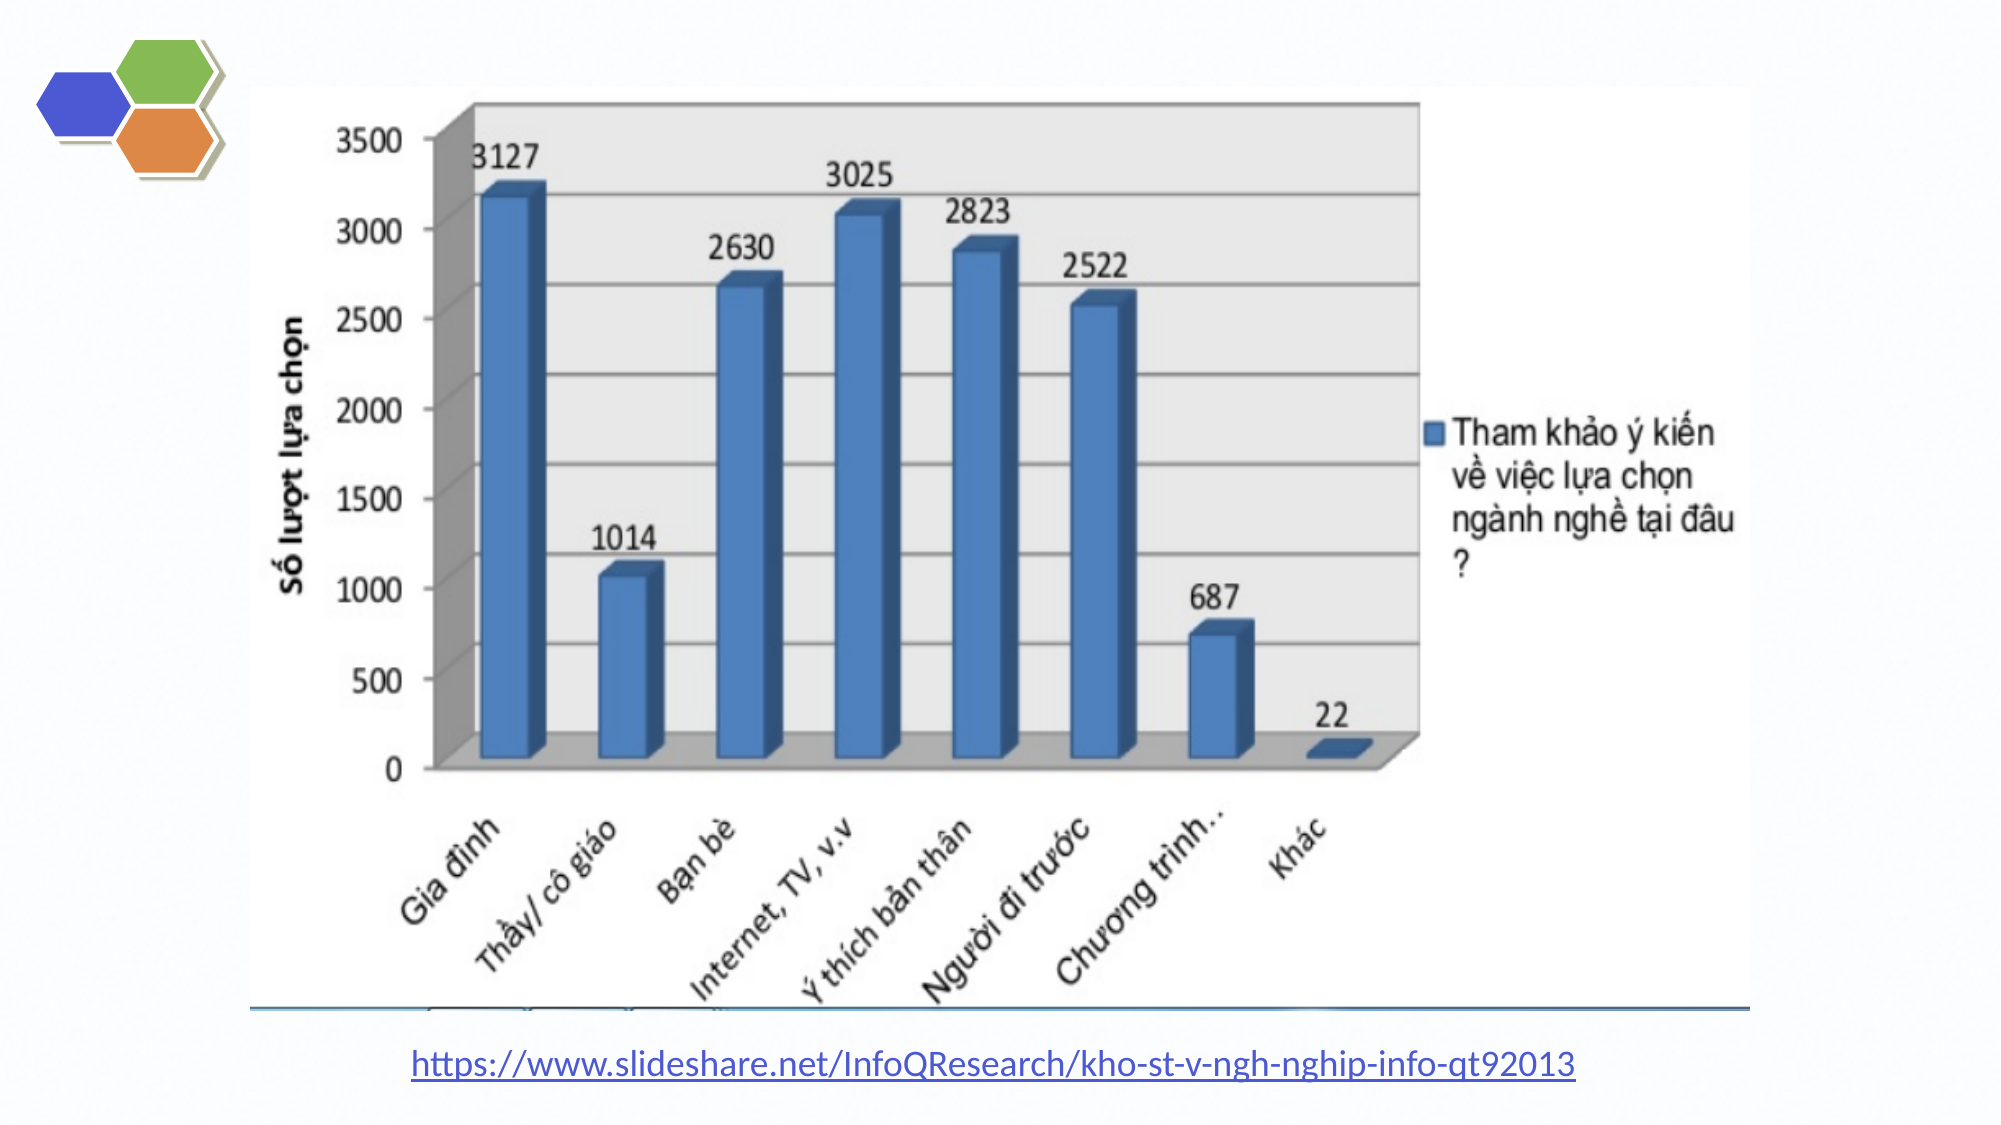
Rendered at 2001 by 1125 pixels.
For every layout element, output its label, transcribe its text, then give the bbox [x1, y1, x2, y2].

picture [249, 87, 1751, 1012]
text_box https://www.slideshare.net/InfoQResearch/kho-st-v-ngh-nghip-info-qt92013 [249, 1024, 1738, 1092]
